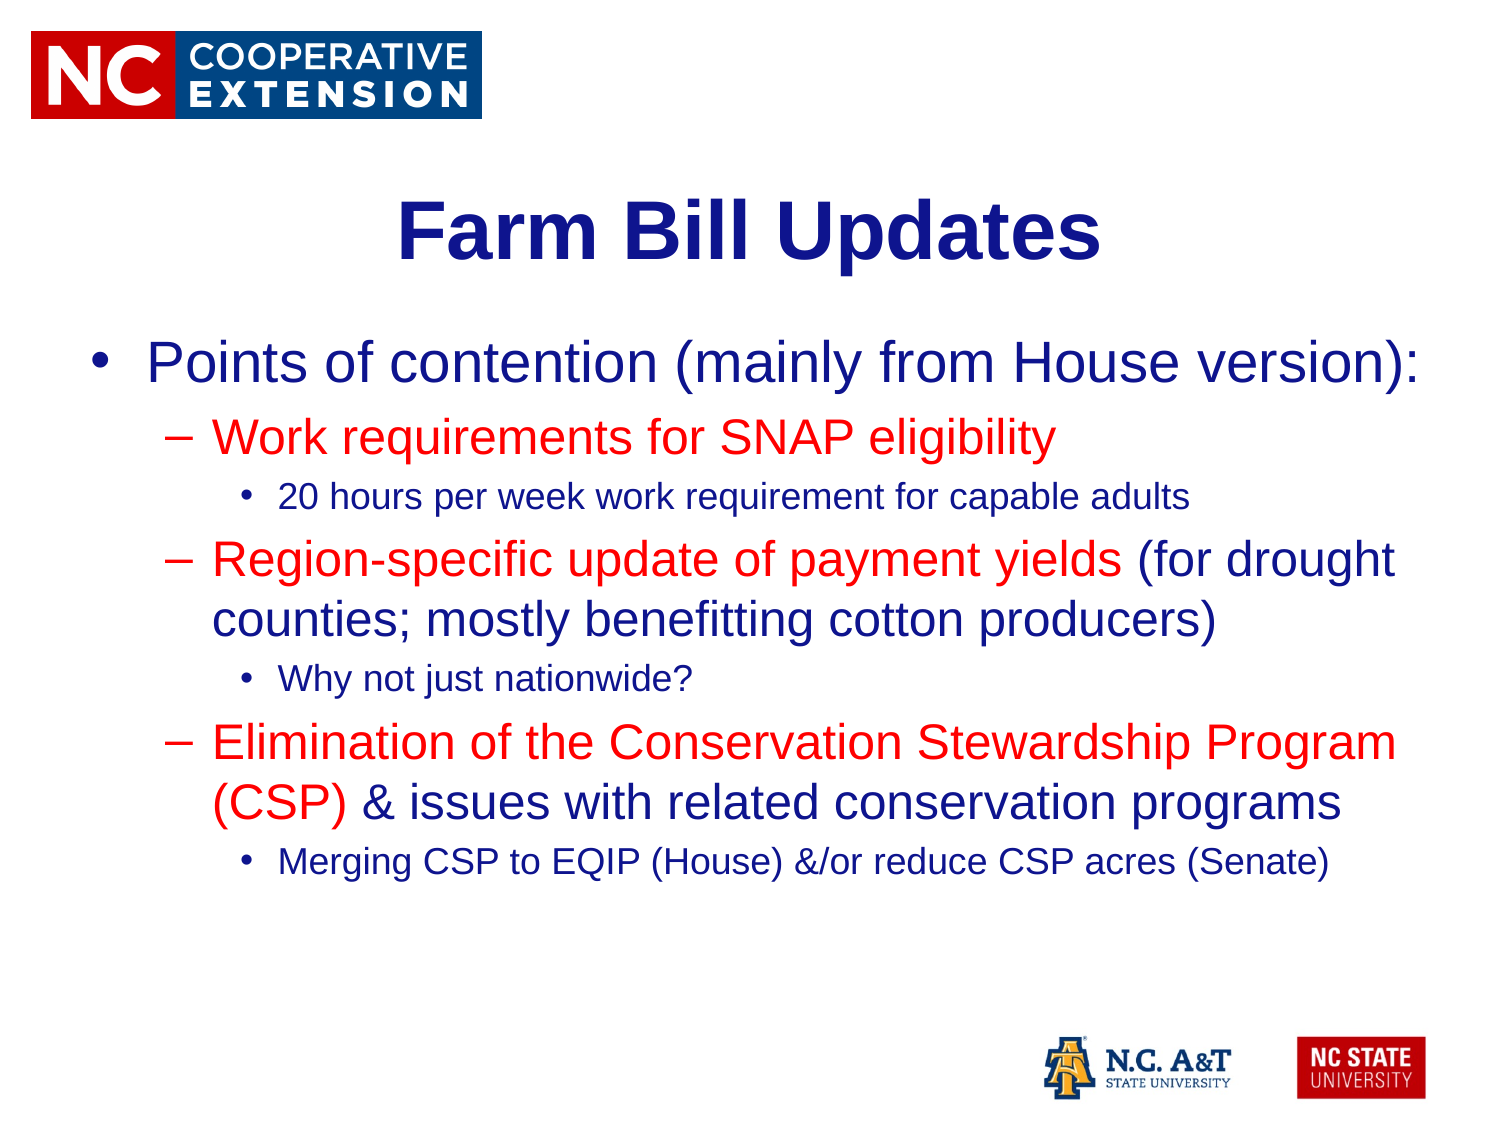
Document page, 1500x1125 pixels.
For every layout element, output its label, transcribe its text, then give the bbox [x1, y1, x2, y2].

list Points of contention (mainly from House version): Work requirements for SNAP eligibility 20 hours per week work requirement for capable adults Region-specific update of payment yields (for drought counties; mostly benefitting cotton producers) Why not just nationwide? Elimination of the Conservation Stewardship Program (CSP) & issues with related conservation programs Merging CSP to EQIP (House) &/or reduce CSP acres (Senate) [75, 317, 1442, 998]
picture [1030, 1014, 1444, 1118]
title Farm Bill Updates [75, 170, 1425, 281]
picture [31, 31, 482, 119]
